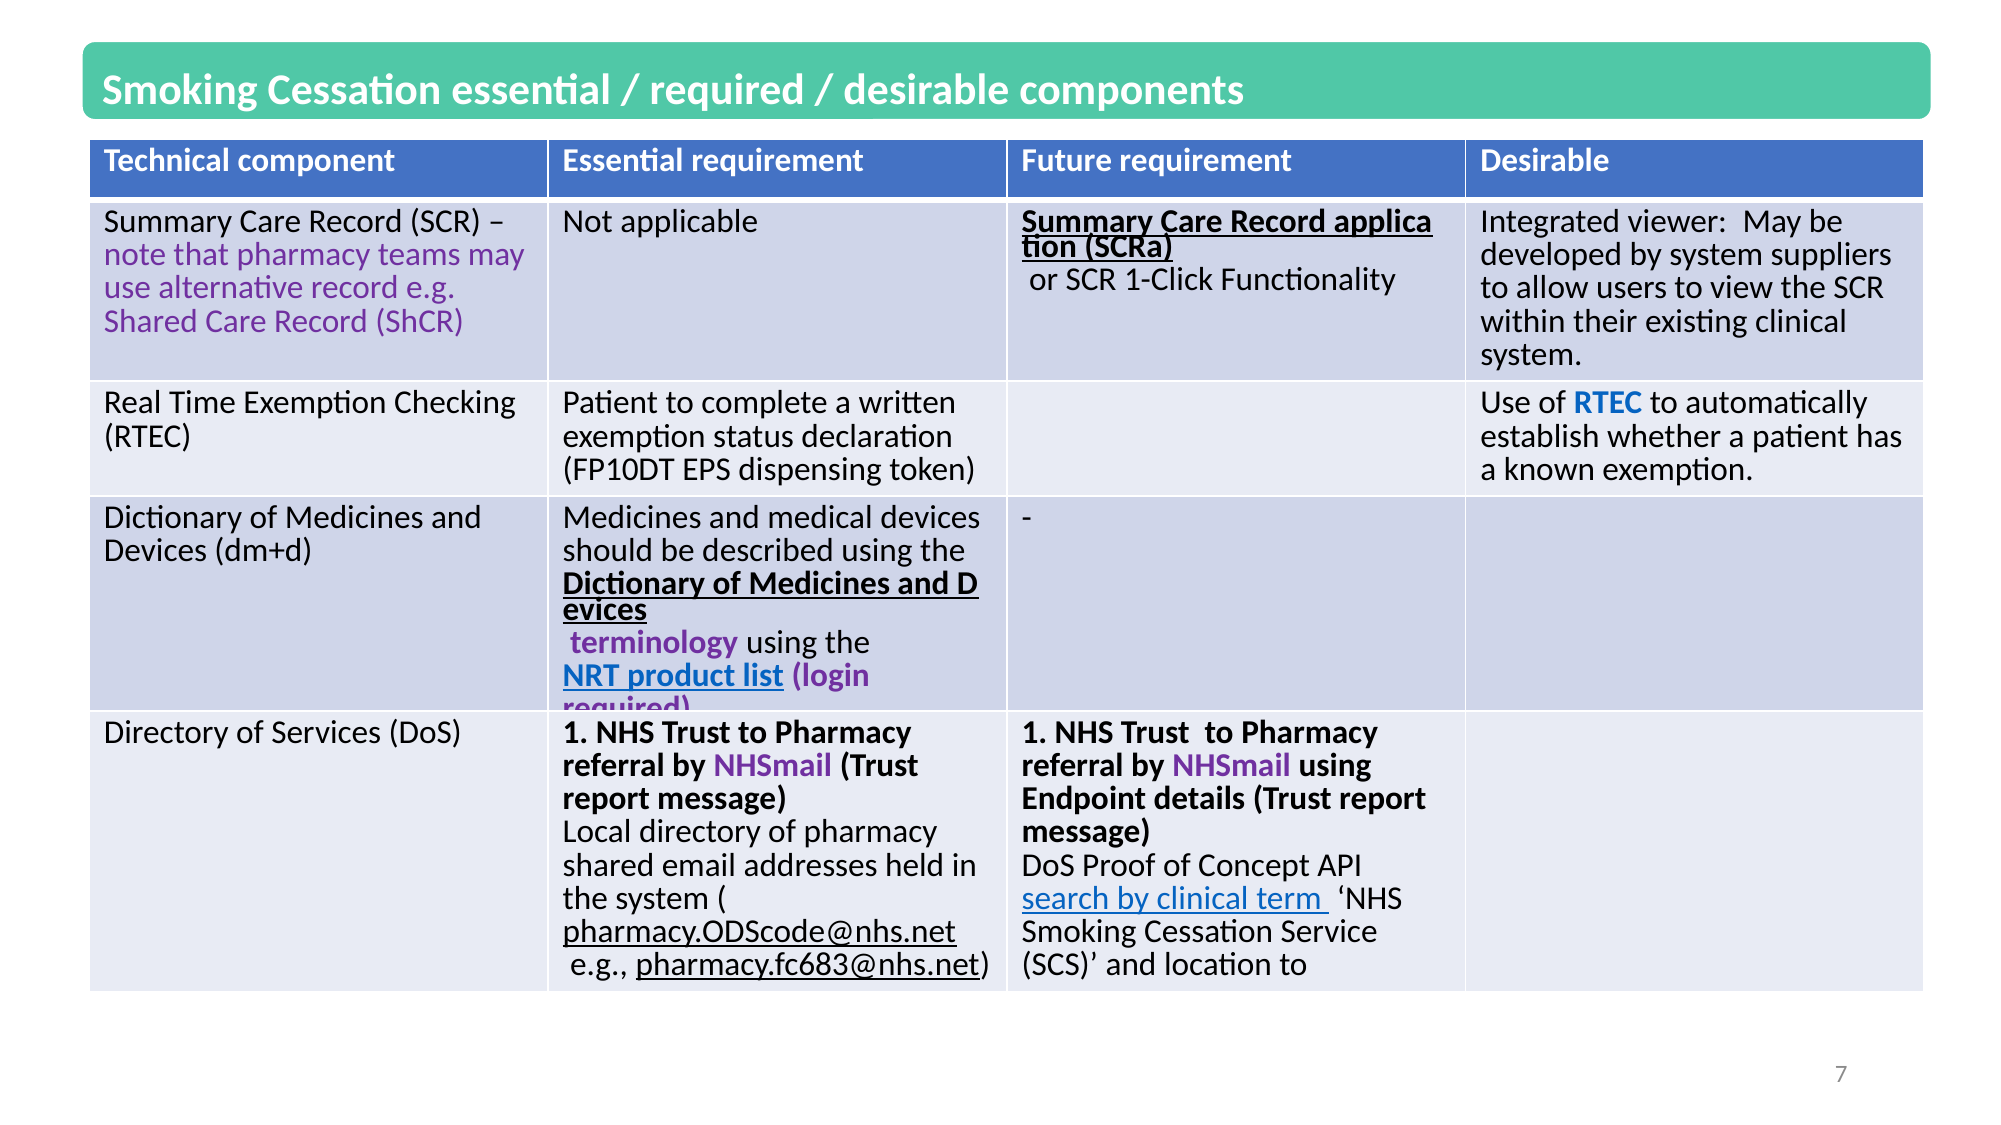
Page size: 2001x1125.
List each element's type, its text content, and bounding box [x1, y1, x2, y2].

table_cell Integrated viewer: May be developed by system suppliers to allow users to view the SCR within their existing clinical system. [1466, 203, 1923, 380]
table_cell Real Time Exemption Checking (RTEC) [90, 382, 547, 495]
table_header Desirable [1466, 140, 1923, 197]
table_cell Summary Care Record application (SCRa) or SCR 1-Click Functionality [1008, 203, 1465, 380]
table_cell Not applicable [549, 203, 1006, 380]
table_cell [1008, 382, 1465, 495]
slide_number 7 [1412, 1042, 1863, 1103]
table_cell Summary Care Record (SCR) – note that pharmacy teams may use alternative record e.g. Shared Care Record (ShCR) [90, 203, 547, 380]
table_header Future requirement [1008, 140, 1465, 197]
table_header Essential requirement [549, 140, 1006, 197]
table_cell Medicines and medical devices should be described using the Dictionary of Medicines and Devices terminology using the NRT product list (login required) [549, 497, 1006, 710]
table_cell [1466, 497, 1923, 710]
table_cell 1. NHS Trust to Pharmacy referral by NHSmail using Endpoint details (Trust report message) DoS Proof of Concept API search by clinical term ‘NHS Smoking Cessation Service (SCS)’ and location to [1008, 712, 1465, 991]
table_cell Use of RTEC to automatically establish whether a patient has a known exemption. [1466, 382, 1923, 495]
table_cell Directory of Services (DoS) [90, 712, 547, 991]
table_cell [1466, 712, 1923, 991]
table_header Technical component [90, 140, 547, 197]
table_cell - [1008, 497, 1465, 710]
table_cell Dictionary of Medicines and Devices (dm+d) [90, 497, 547, 710]
table_cell 1. NHS Trust to Pharmacy referral by NHSmail (Trust report message) Local directory of pharmacy shared email addresses held in the system (pharmacy.ODScode@nhs.net e.g., pharmacy.fc683@nhs.net) [549, 712, 1006, 991]
table_cell Patient to complete a written exemption status declaration (FP10DT EPS dispensing token) [549, 382, 1006, 495]
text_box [81, 41, 1932, 127]
